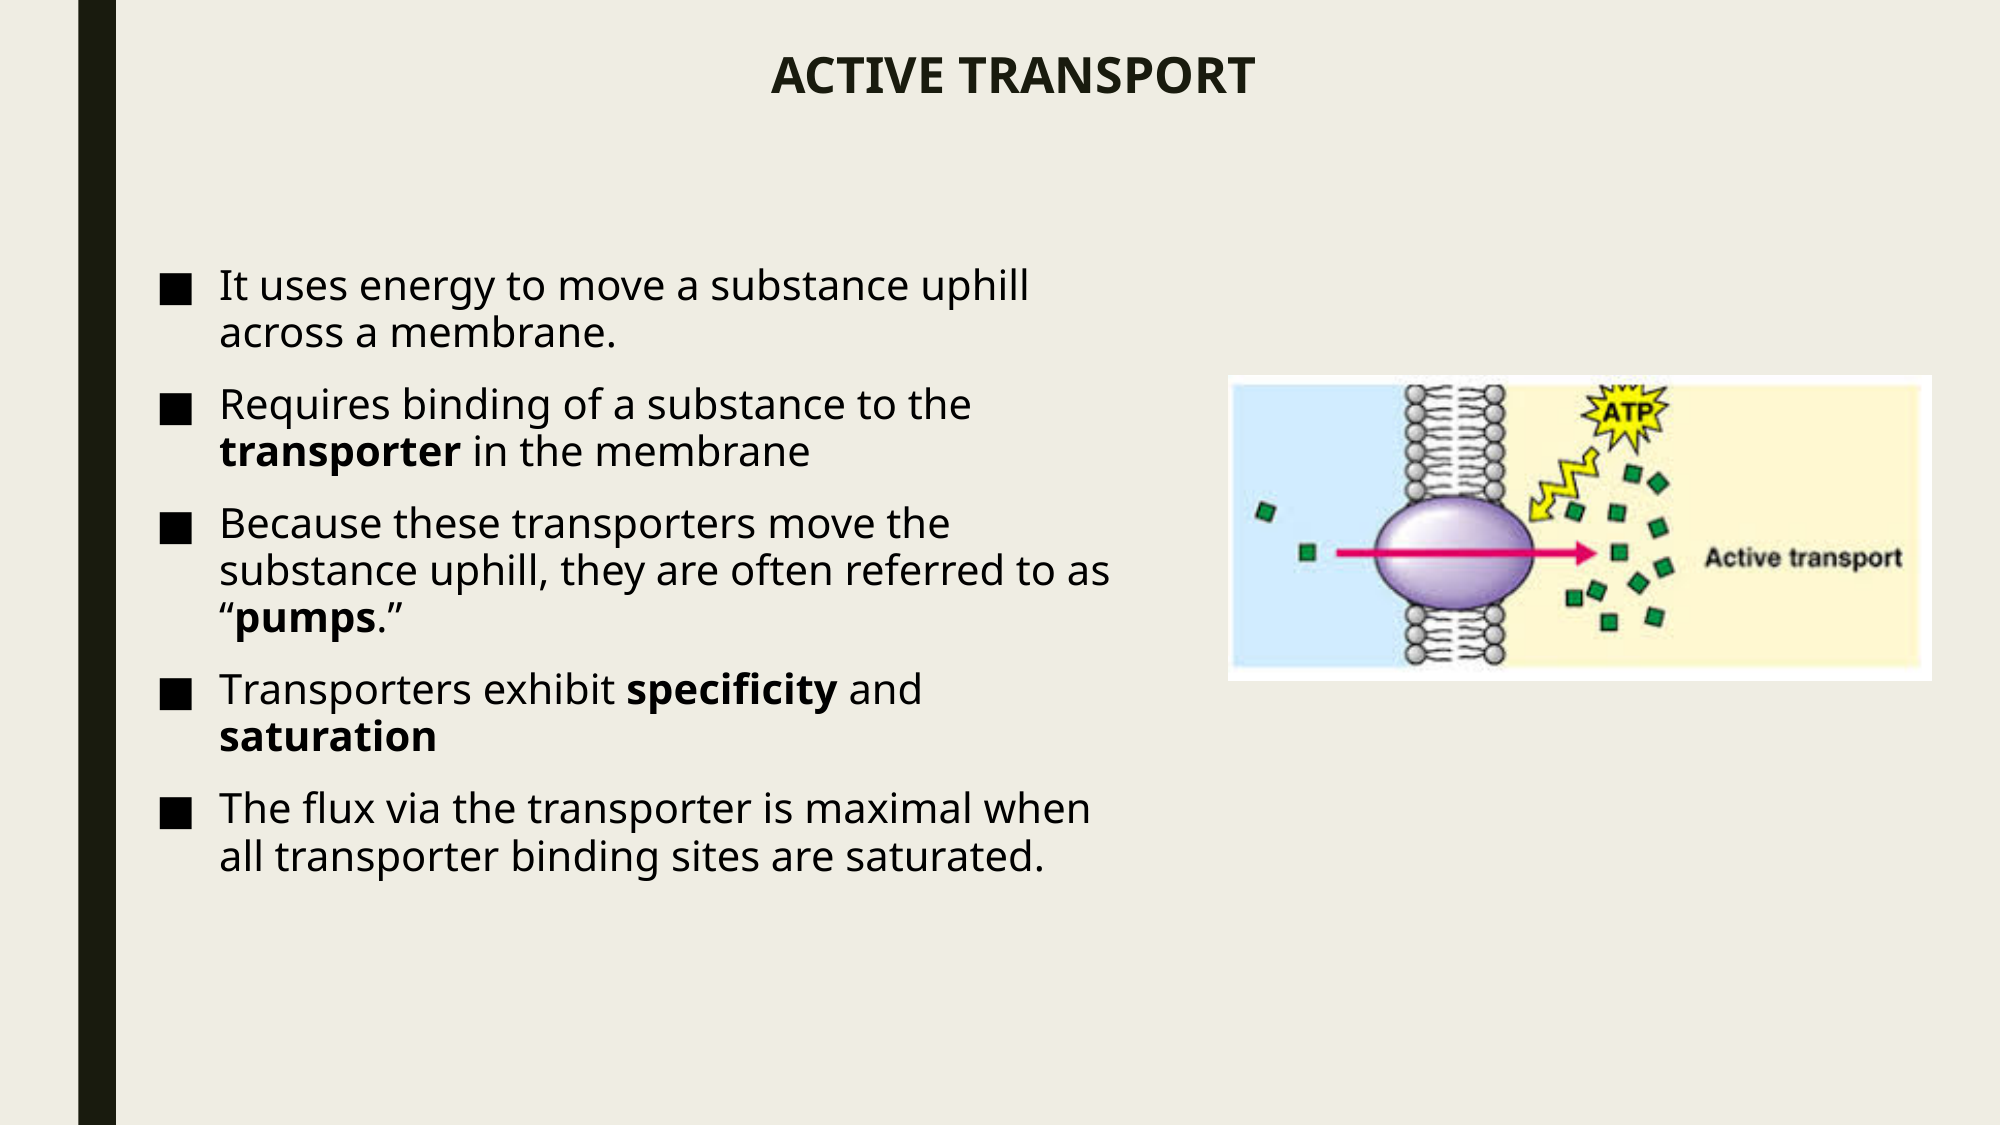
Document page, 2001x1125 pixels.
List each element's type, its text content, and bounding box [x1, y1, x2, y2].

picture [1227, 375, 1932, 681]
list It uses energy to move a substance uphill across a membrane. Requires binding of a substance to the transporter in the membrane Because these transporters move the substance uphill, they are often referred to as “pumps.” Transporters exhibit specificity and saturation The flux via the transporter is maximal when all transporter binding sites are saturated. [141, 254, 1154, 1071]
title ACTIVE TRANSPORT [756, 43, 2000, 291]
